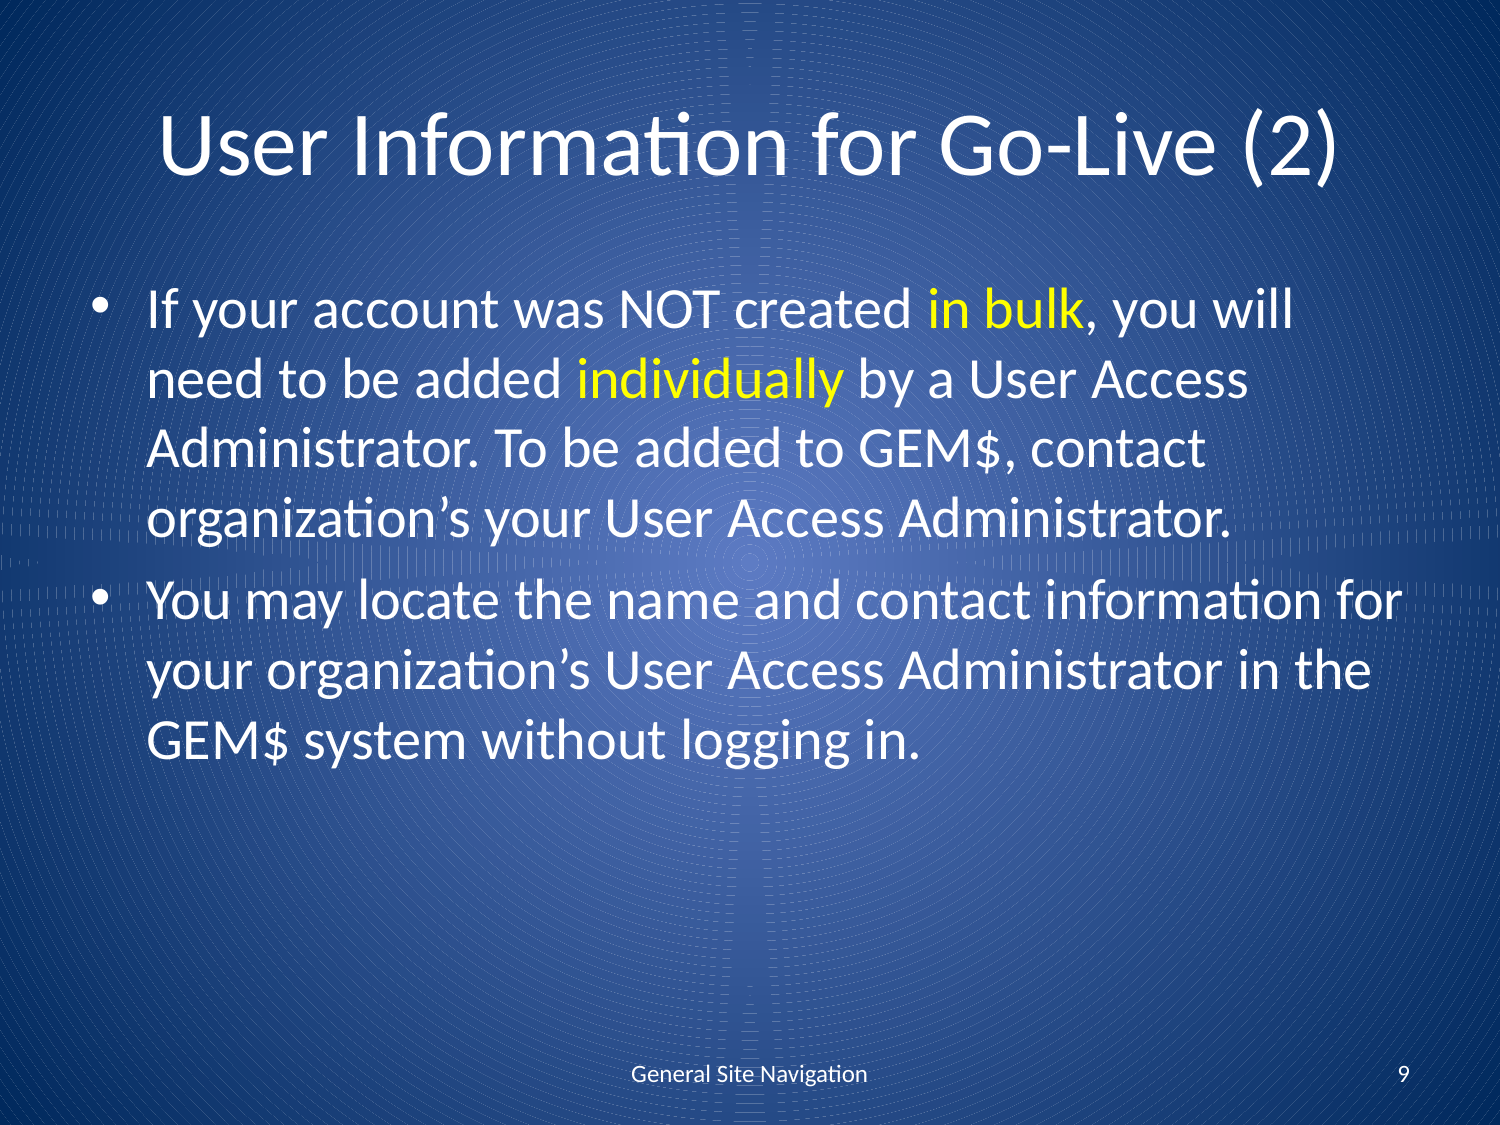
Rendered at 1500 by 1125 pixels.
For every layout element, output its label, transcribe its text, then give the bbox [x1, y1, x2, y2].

slide_number 9 [1074, 1042, 1425, 1103]
list If your account was NOT created in bulk, you will need to be added individually by a User Access Administrator. To be added to GEM$, contact organization’s your User Access Administrator. You may locate the name and contact information for your organization’s User Access Administrator in the GEM$ system without logging in. [75, 262, 1425, 1005]
title User Information for Go-Live (2) [75, 45, 1425, 233]
footer General Site Navigation [512, 1042, 988, 1103]
